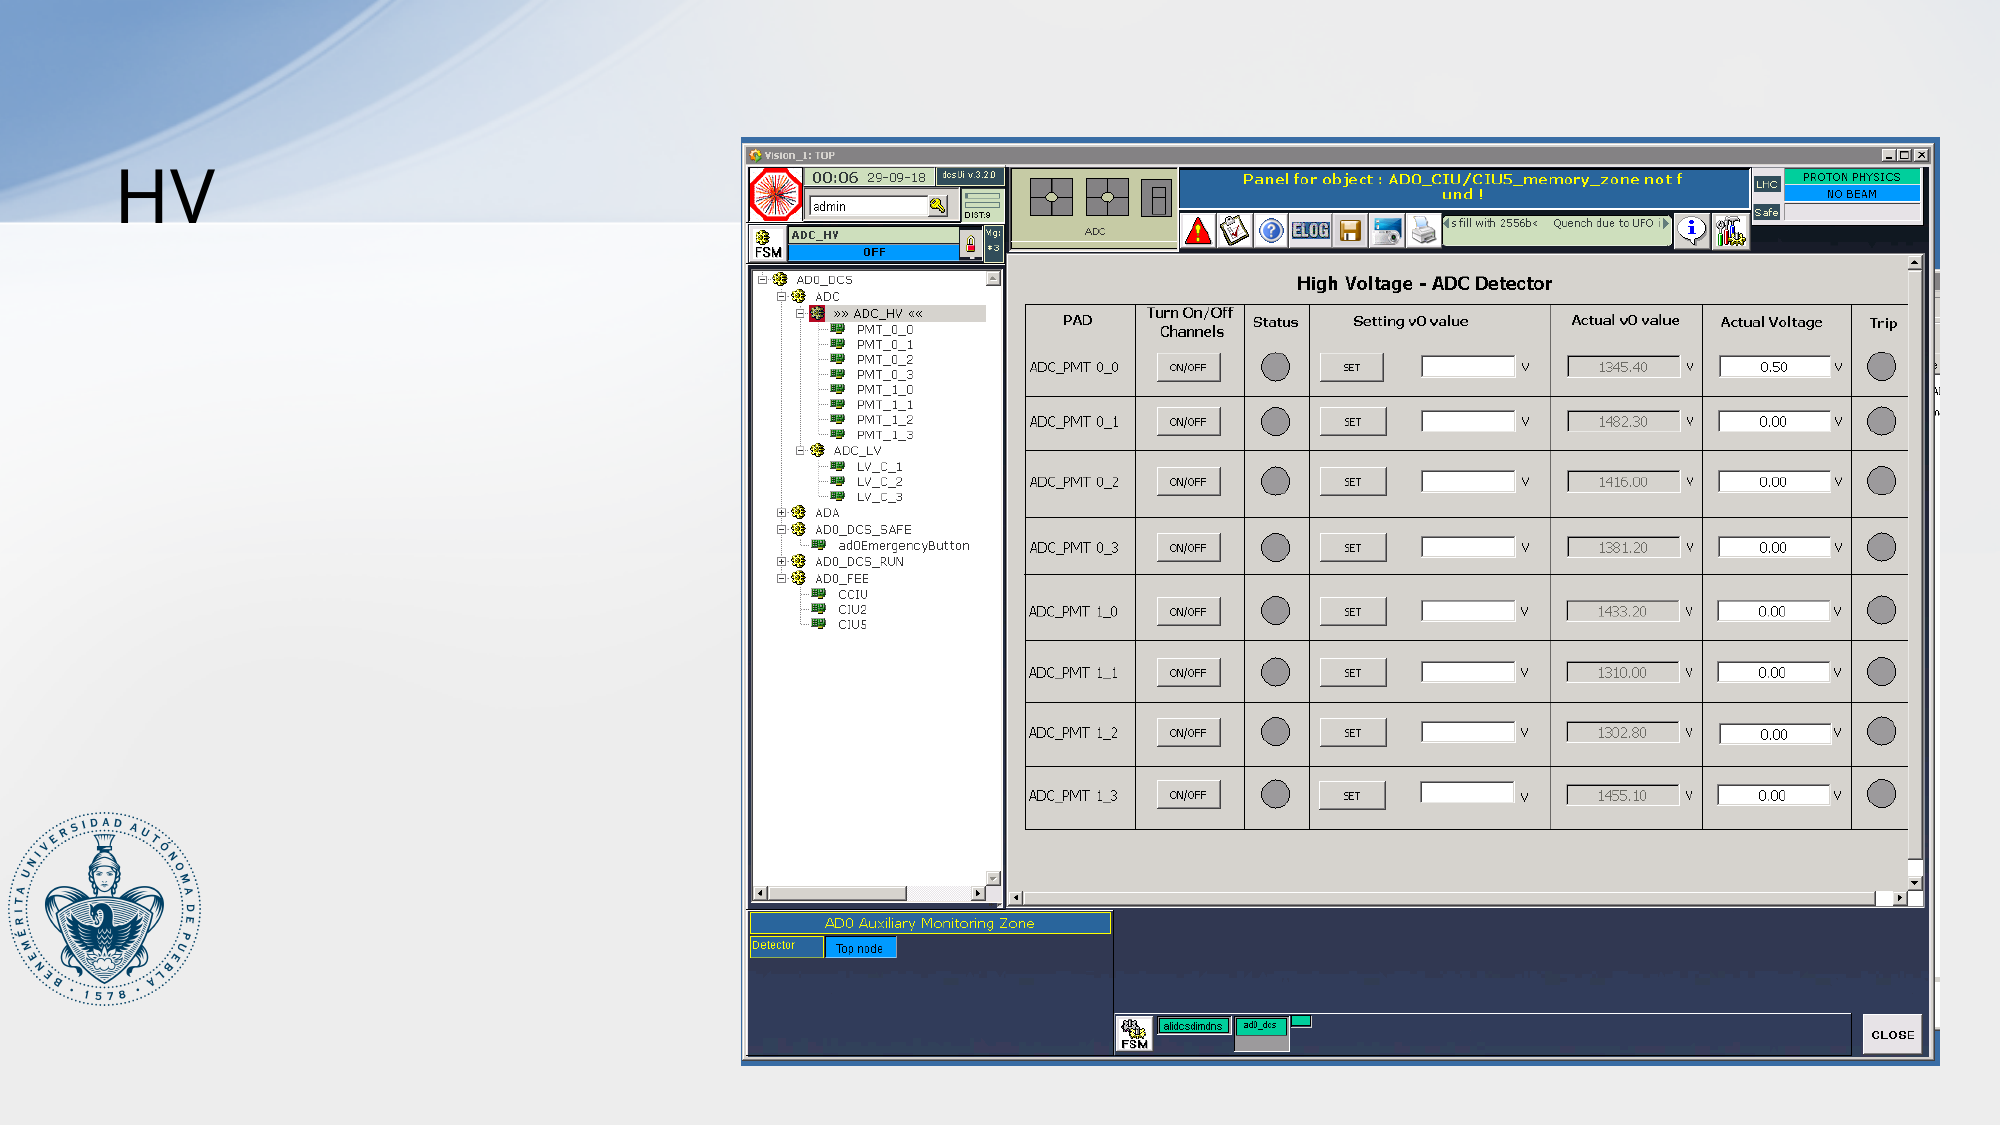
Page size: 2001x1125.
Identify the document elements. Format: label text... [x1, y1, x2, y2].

picture [0, 0, 2000, 1125]
title HV [99, 58, 1900, 247]
